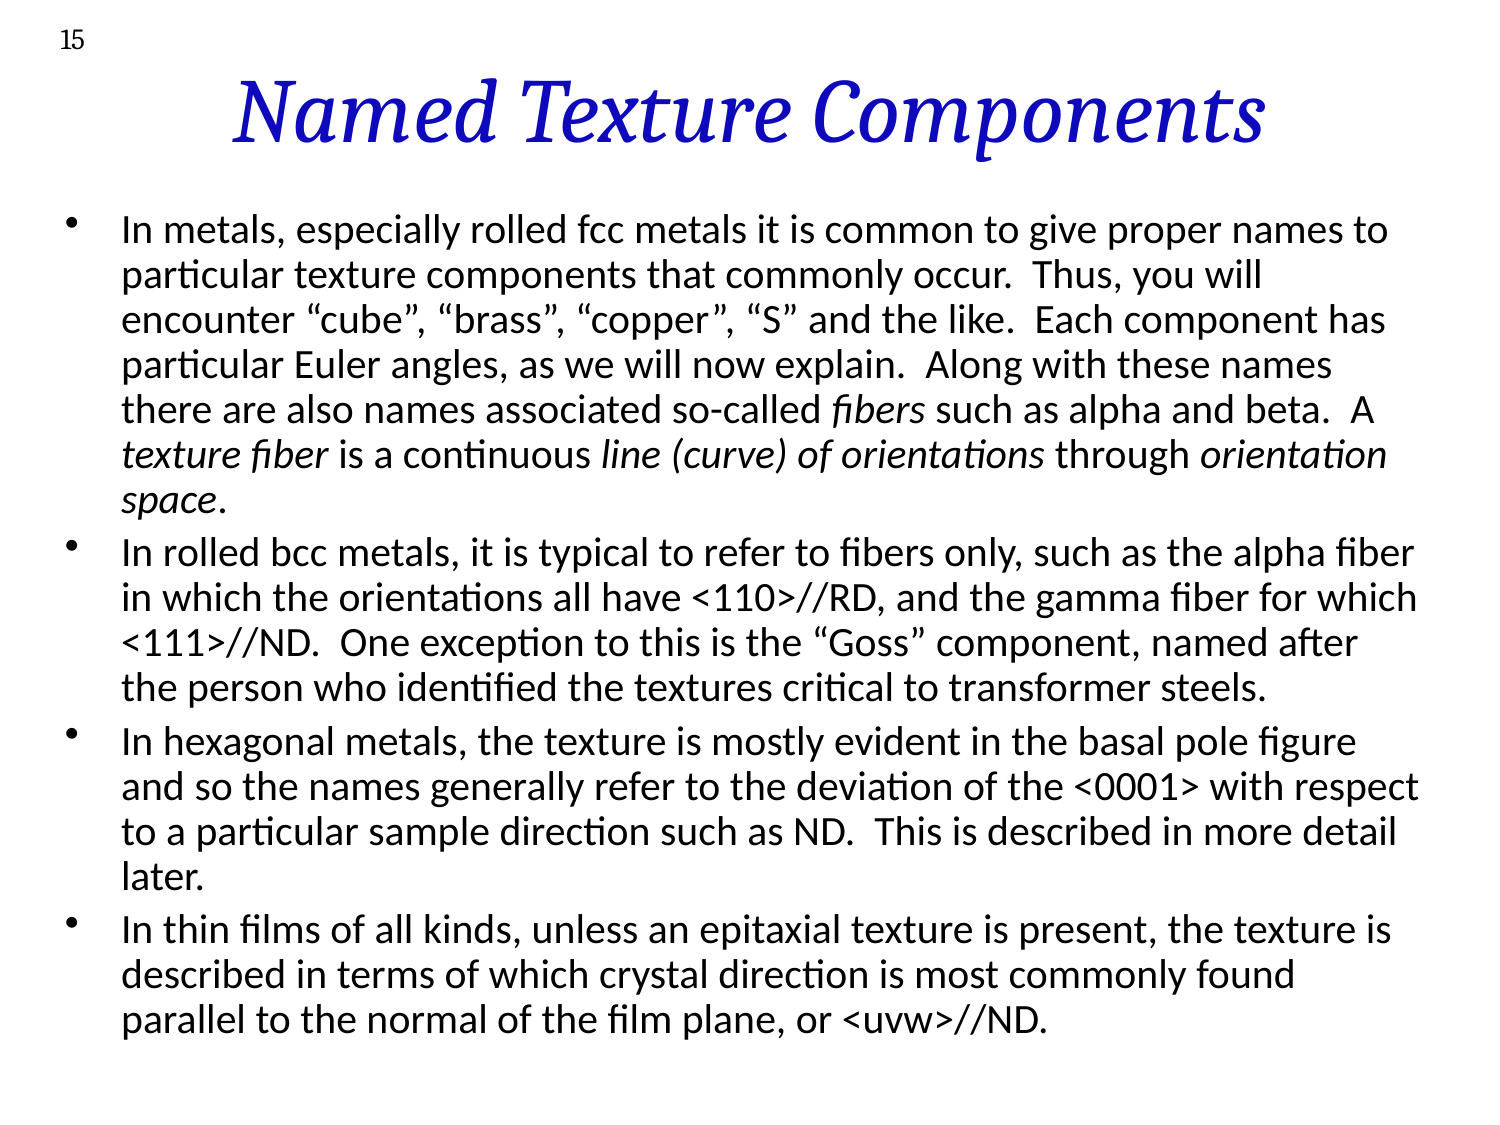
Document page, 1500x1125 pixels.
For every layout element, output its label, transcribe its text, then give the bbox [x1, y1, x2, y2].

slide_number 15 [12, 12, 101, 76]
text_box In metals, especially rolled fcc metals it is common to give proper names to particular texture components that commonly occur. Thus, you will encounter “cube”, “brass”, “copper”, “S” and the like. Each component has particular Euler angles, as we will now explain. Along with these names there are also names associated so-called fibers such as alpha and beta. A texture fiber is a continuous line (curve) of orientations through orientation space. In rolled bcc metals, it is typical to refer to fibers only, such as the alpha fiber in which the orientations all have <110>//RD, and the gamma fiber for which <111>//ND. One exception to this is the “Goss” component, named after the person who identified the textures critical to transformer steels. In hexagonal metals, the texture is mostly evident in the basal pole figure and so the names generally refer to the deviation of the <0001> with respect to a particular sample direction such as ND. This is described in more detail later. In thin films of all kinds, unless an epitaxial texture is present, the texture is described in terms of which crystal direction is most commonly found parallel to the normal of the film plane, or <uvw>//ND. [50, 200, 1438, 1050]
title Named Texture Components [112, 12, 1388, 200]
